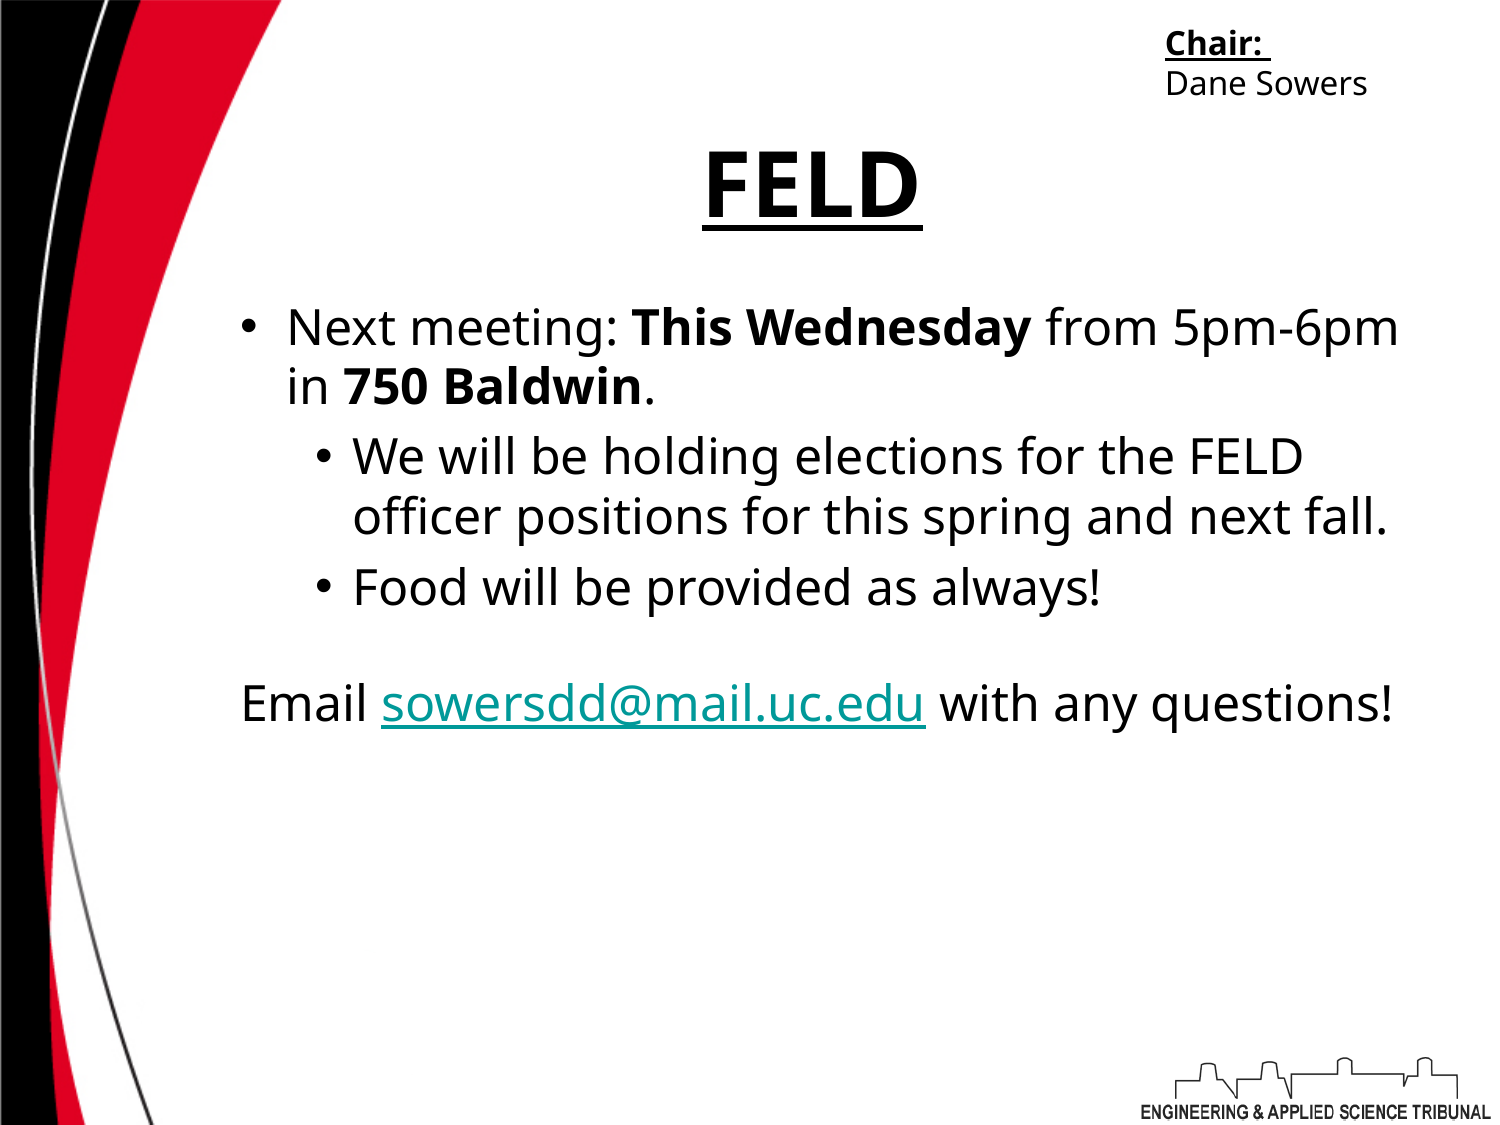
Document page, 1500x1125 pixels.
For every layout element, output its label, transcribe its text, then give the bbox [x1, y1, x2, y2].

picture [1137, 1057, 1495, 1121]
picture [0, 0, 422, 1125]
title FELD [150, 75, 1475, 288]
text_box Chair: Dane Sowers [1149, 0, 1500, 125]
list Next meeting: This Wednesday from 5pm-6pm in 750 Baldwin. We will be holding elections for the FELD officer positions for this spring and next fall. Food will be provided as always! Email sowersdd@mail.uc.edu with any questions! [150, 287, 1463, 988]
